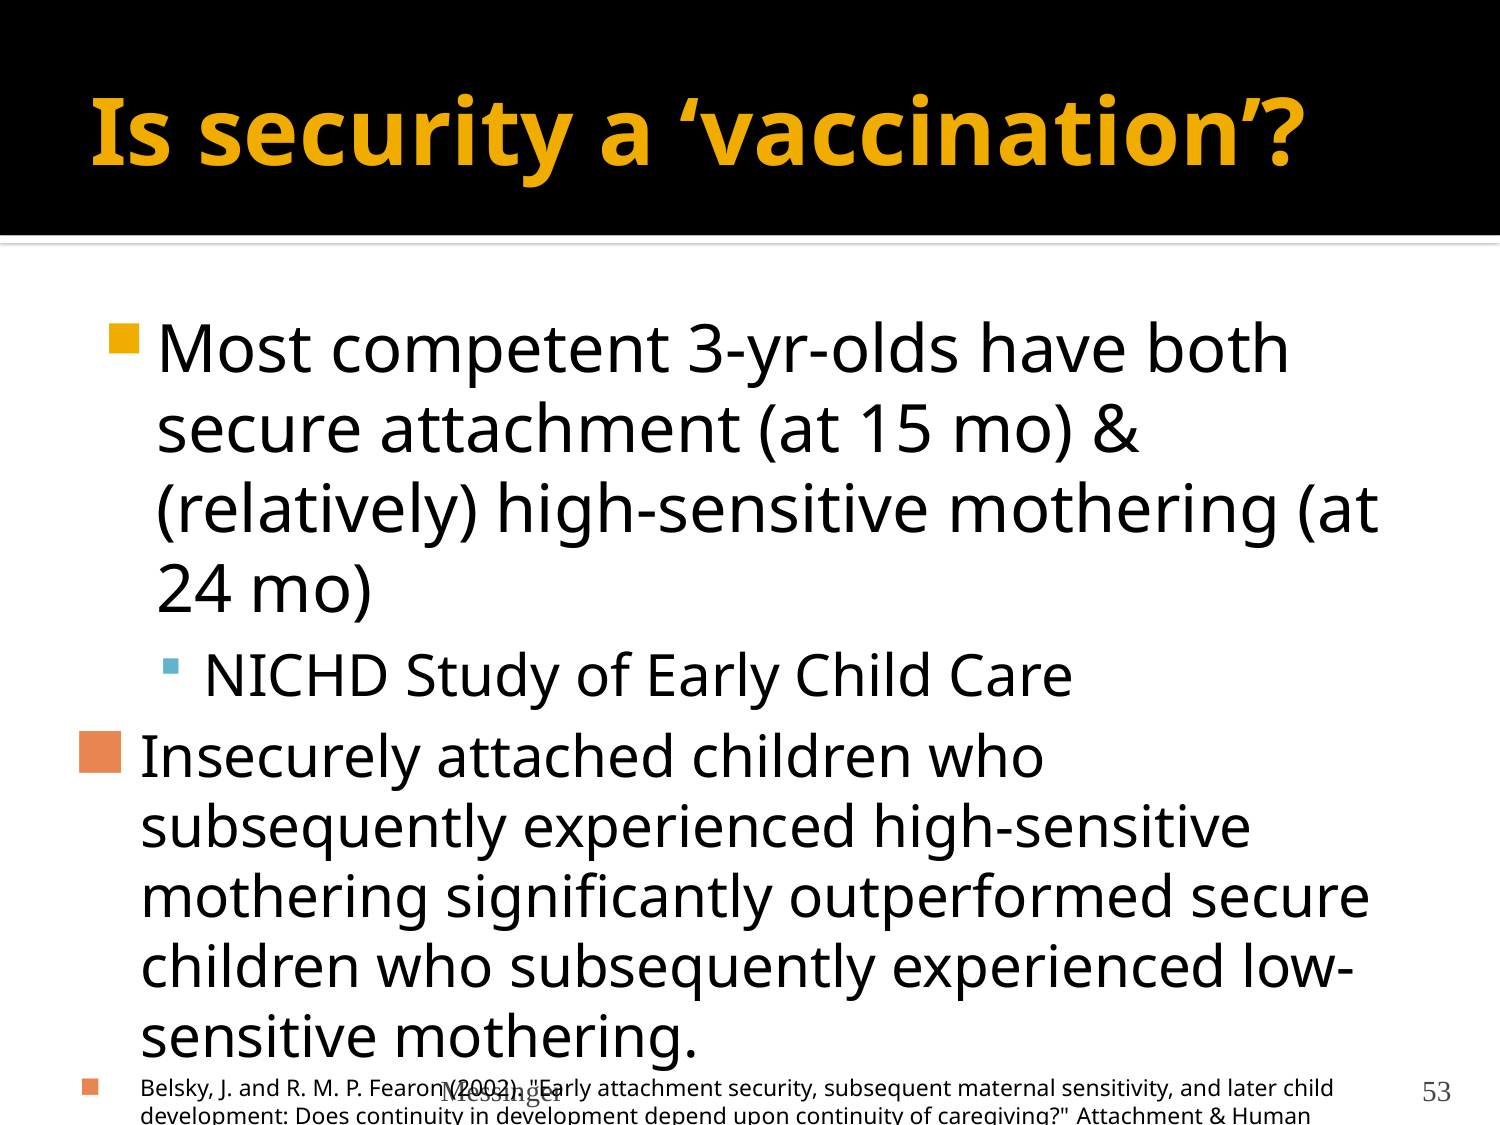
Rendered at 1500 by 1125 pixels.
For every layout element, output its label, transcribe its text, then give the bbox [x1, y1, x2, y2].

footer Messinger [433, 1062, 1337, 1108]
title Is security a ‘vaccination’? [75, 25, 1425, 231]
slide_number 53 [1345, 1062, 1467, 1108]
list Most competent 3-yr-olds have both secure attachment (at 15 mo) & (relatively) high-sensitive mothering (at 24 mo) NICHD Study of Early Child Care Insecurely attached children who subsequently experienced high-sensitive mothering significantly outperformed secure children who subsequently experienced low-sensitive mothering. Belsky, J. and R. M. P. Fearon (2002). "Early attachment security, subsequent maternal sensitivity, and later child development: Does continuity in development depend upon continuity of caregiving?" Attachment & Human Development 4(3): 361-387. [75, 291, 1425, 1050]
